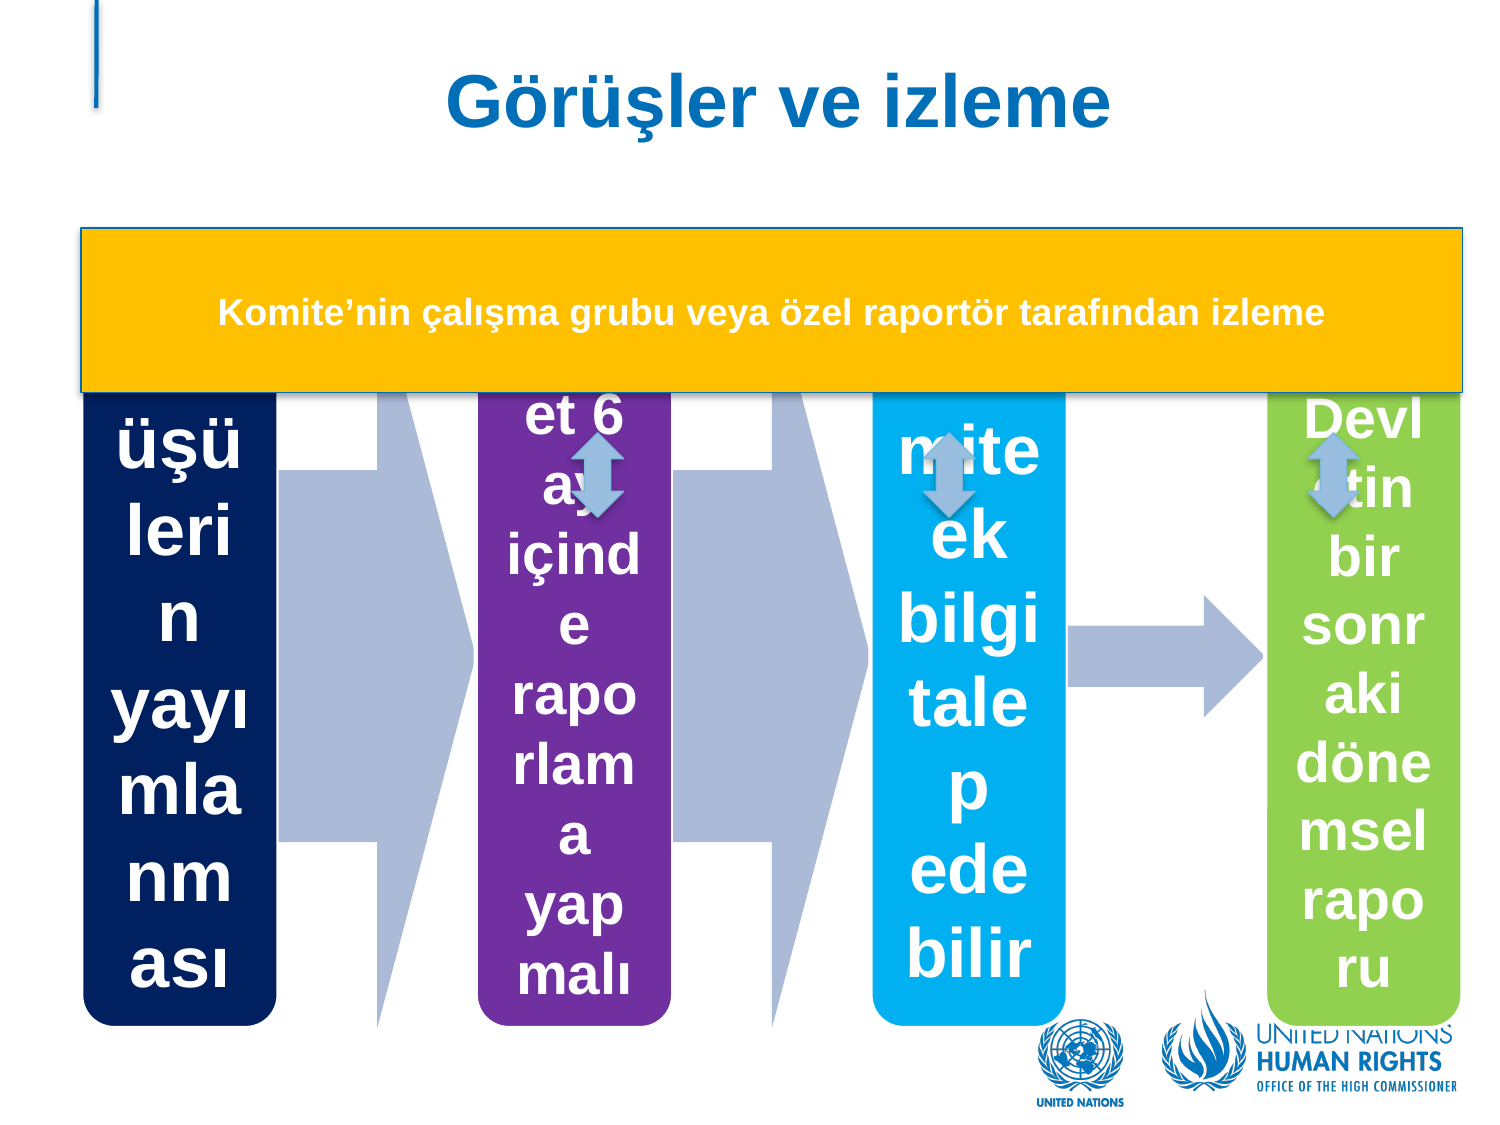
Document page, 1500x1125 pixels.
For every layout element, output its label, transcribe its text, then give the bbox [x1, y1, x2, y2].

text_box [80, 284, 1463, 1029]
title Görüşler ve izleme [121, 45, 1437, 224]
text_box Komite’nin çalışma grubu veya özel raportör tarafından izleme [80, 227, 1463, 284]
picture [1037, 1029, 1457, 1107]
